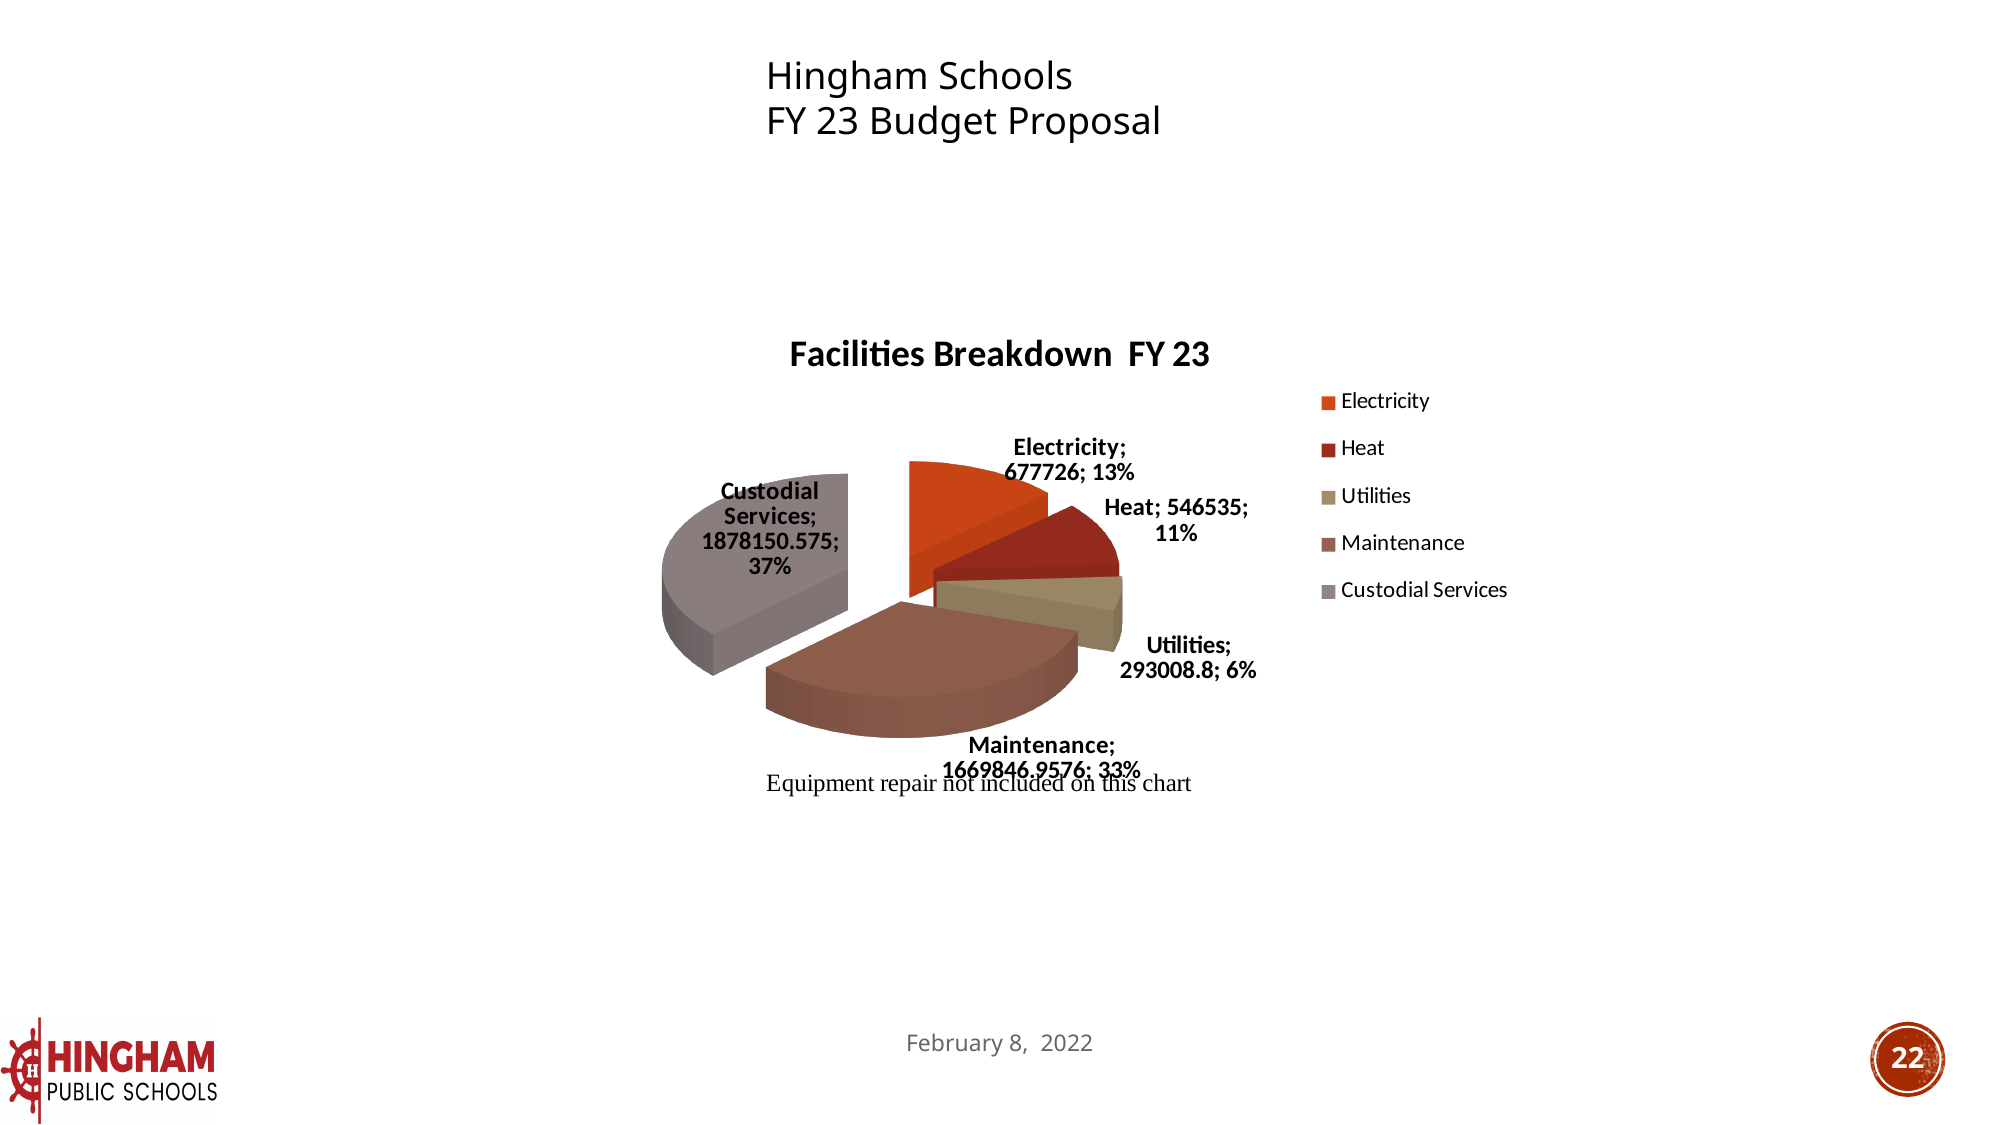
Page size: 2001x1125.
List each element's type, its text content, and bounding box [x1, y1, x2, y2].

table_cell $39,267,938 [1887, 1021, 1929, 1028]
table_cell $39,267,938 [1884, 1089, 1931, 1097]
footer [481, 1012, 1519, 1073]
picture [0, 1017, 217, 1125]
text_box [751, 44, 1177, 150]
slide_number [1855, 1028, 1961, 1089]
chart [455, 309, 1548, 816]
